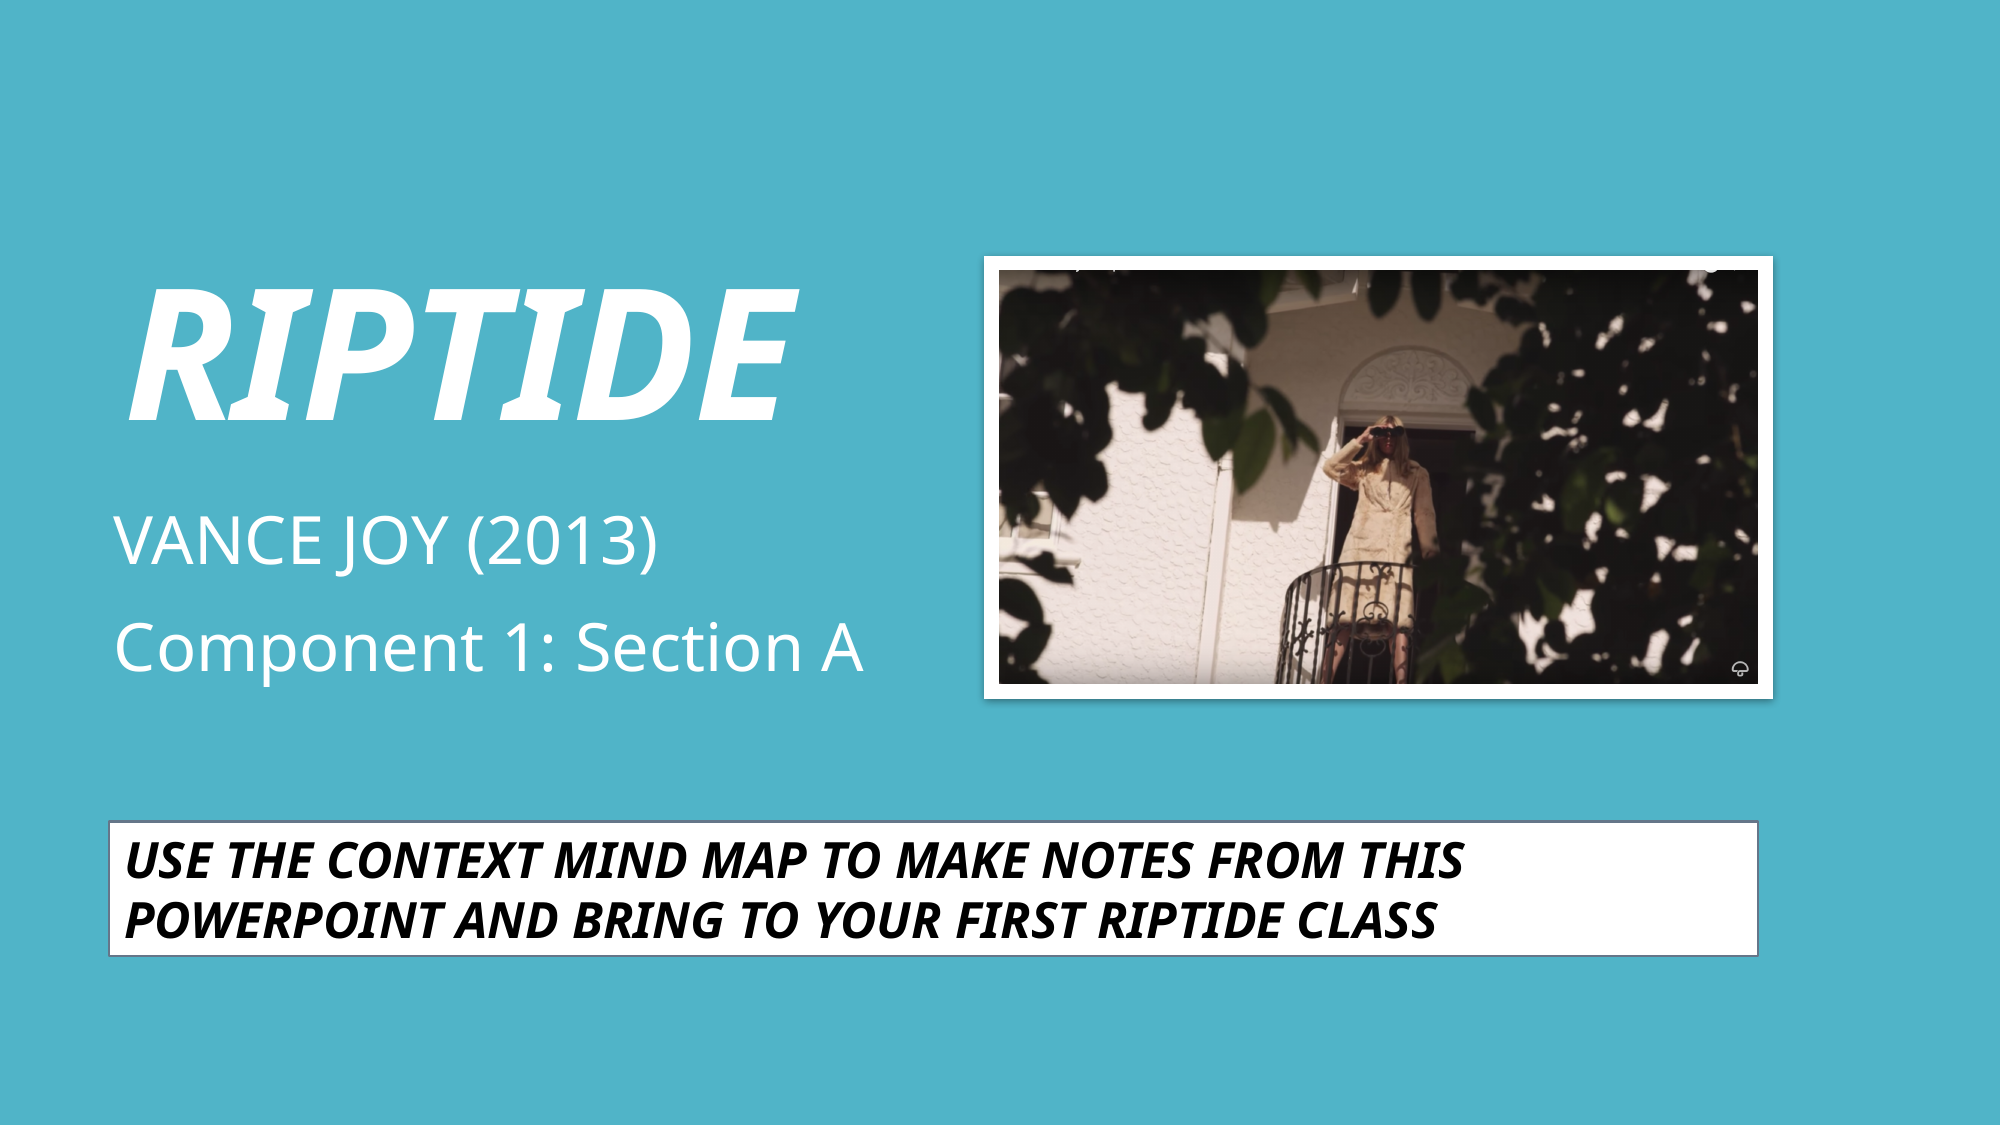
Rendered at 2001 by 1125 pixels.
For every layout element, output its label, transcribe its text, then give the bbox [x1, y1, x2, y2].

text_box USE THE CONTEXT MIND MAP TO MAKE NOTES FROM THIS POWERPOINT AND BRING TO YOUR FIRST RIPTIDE CLASS [108, 820, 1759, 957]
subtitle VANCE JOY (2013) Component 1: Section A [98, 490, 1613, 761]
picture [998, 269, 1759, 685]
title RIPTIDE [109, 0, 1879, 464]
